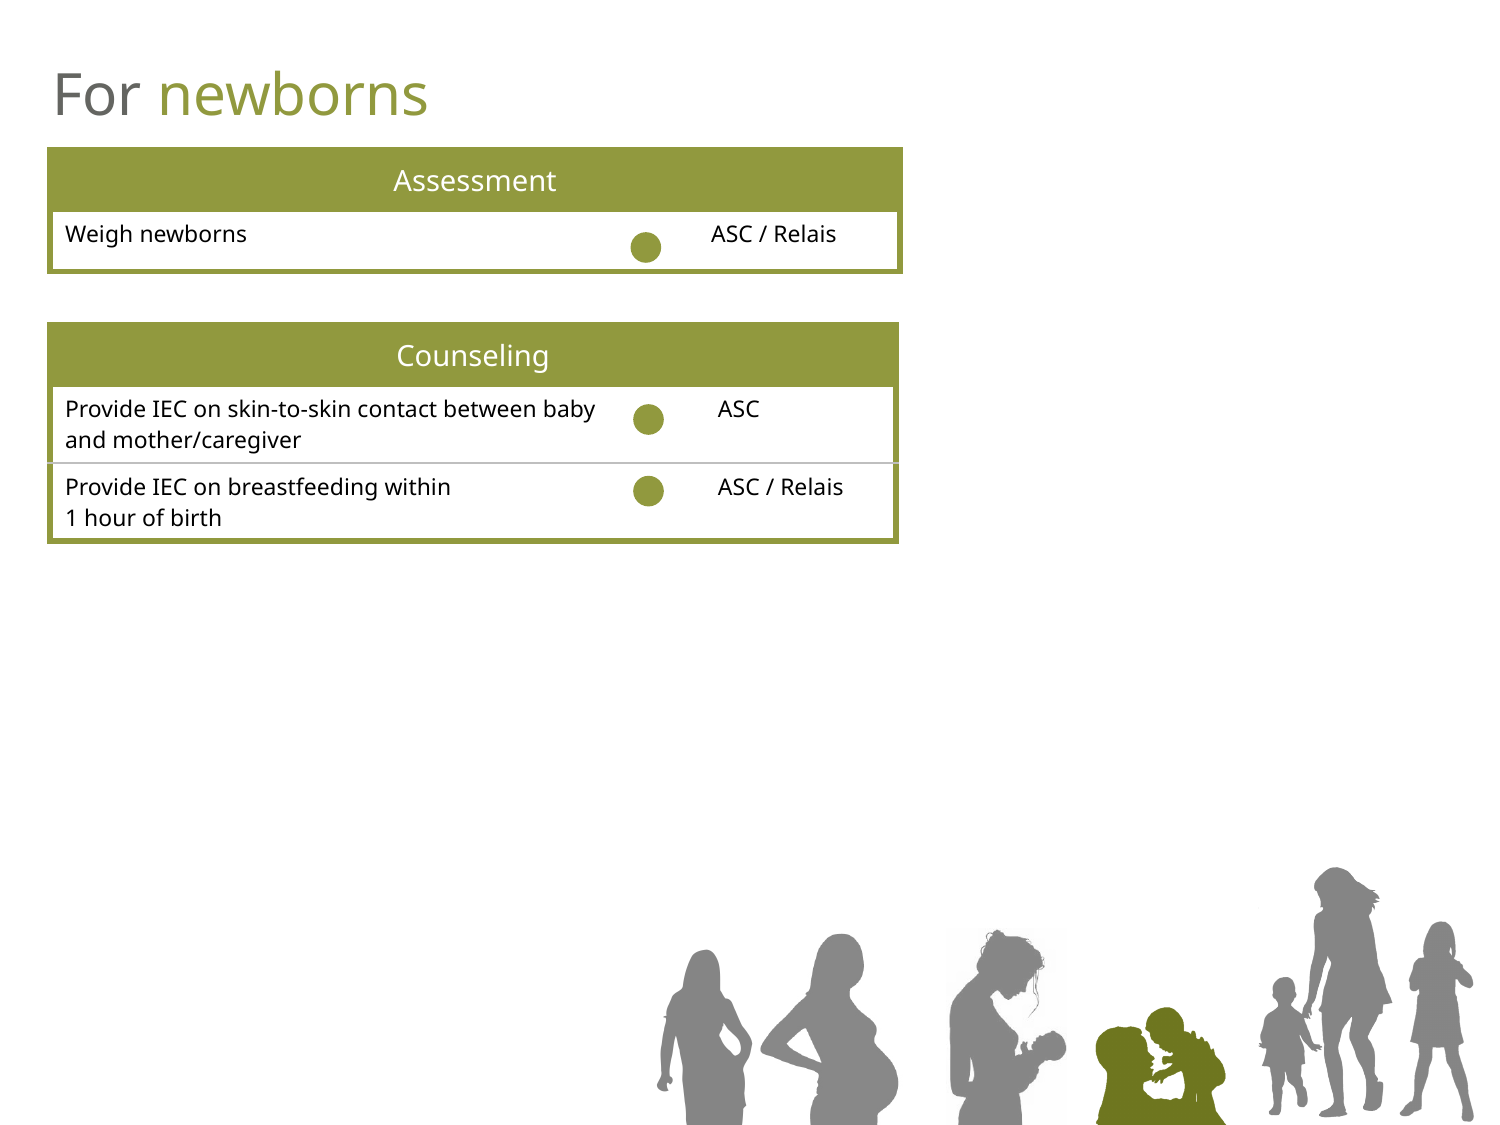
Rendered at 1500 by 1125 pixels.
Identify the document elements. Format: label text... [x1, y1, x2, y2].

text_box [631, 402, 666, 437]
text_box [631, 473, 666, 509]
picture [1258, 862, 1486, 1124]
table_cell ASC / Relais [696, 212, 897, 269]
table_cell [614, 464, 703, 538]
table_cell [614, 387, 703, 462]
table_cell Weigh newborns [53, 212, 603, 269]
table_cell Provide IEC on breastfeeding within 1 hour of birth [53, 464, 614, 538]
text_box [628, 230, 664, 265]
table_cell Provide IEC on skin-to-skin contact between baby and mother/caregiver [53, 387, 614, 462]
text_box For newborns [37, 33, 1247, 135]
picture [945, 928, 1067, 1125]
table_header Assessment [53, 153, 897, 210]
picture [1068, 1004, 1251, 1125]
table_cell ASC / Relais [703, 464, 893, 538]
table_cell [603, 212, 696, 269]
table_header Counseling [53, 328, 893, 385]
picture [648, 921, 909, 1125]
table_cell ASC [703, 387, 893, 462]
